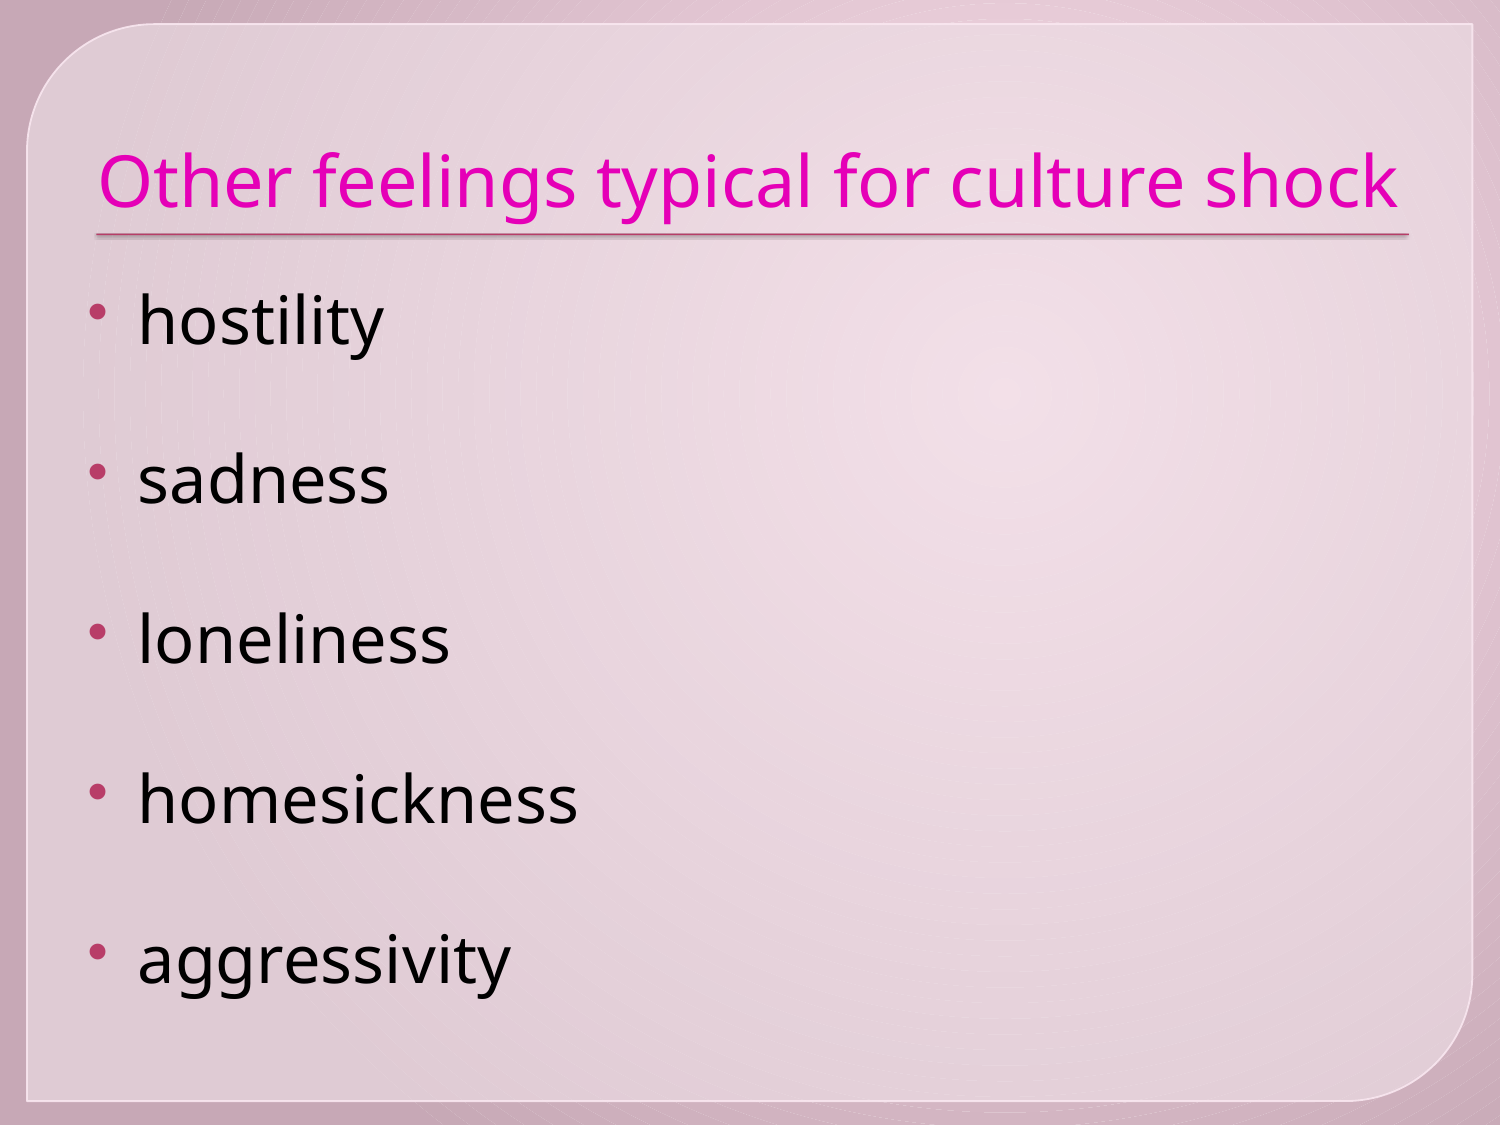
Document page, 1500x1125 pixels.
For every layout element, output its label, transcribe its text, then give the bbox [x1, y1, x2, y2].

list hostility sadness loneliness homesickness aggressivity [75, 270, 1425, 1013]
title Other feelings typical for culture shock [75, 41, 1425, 230]
